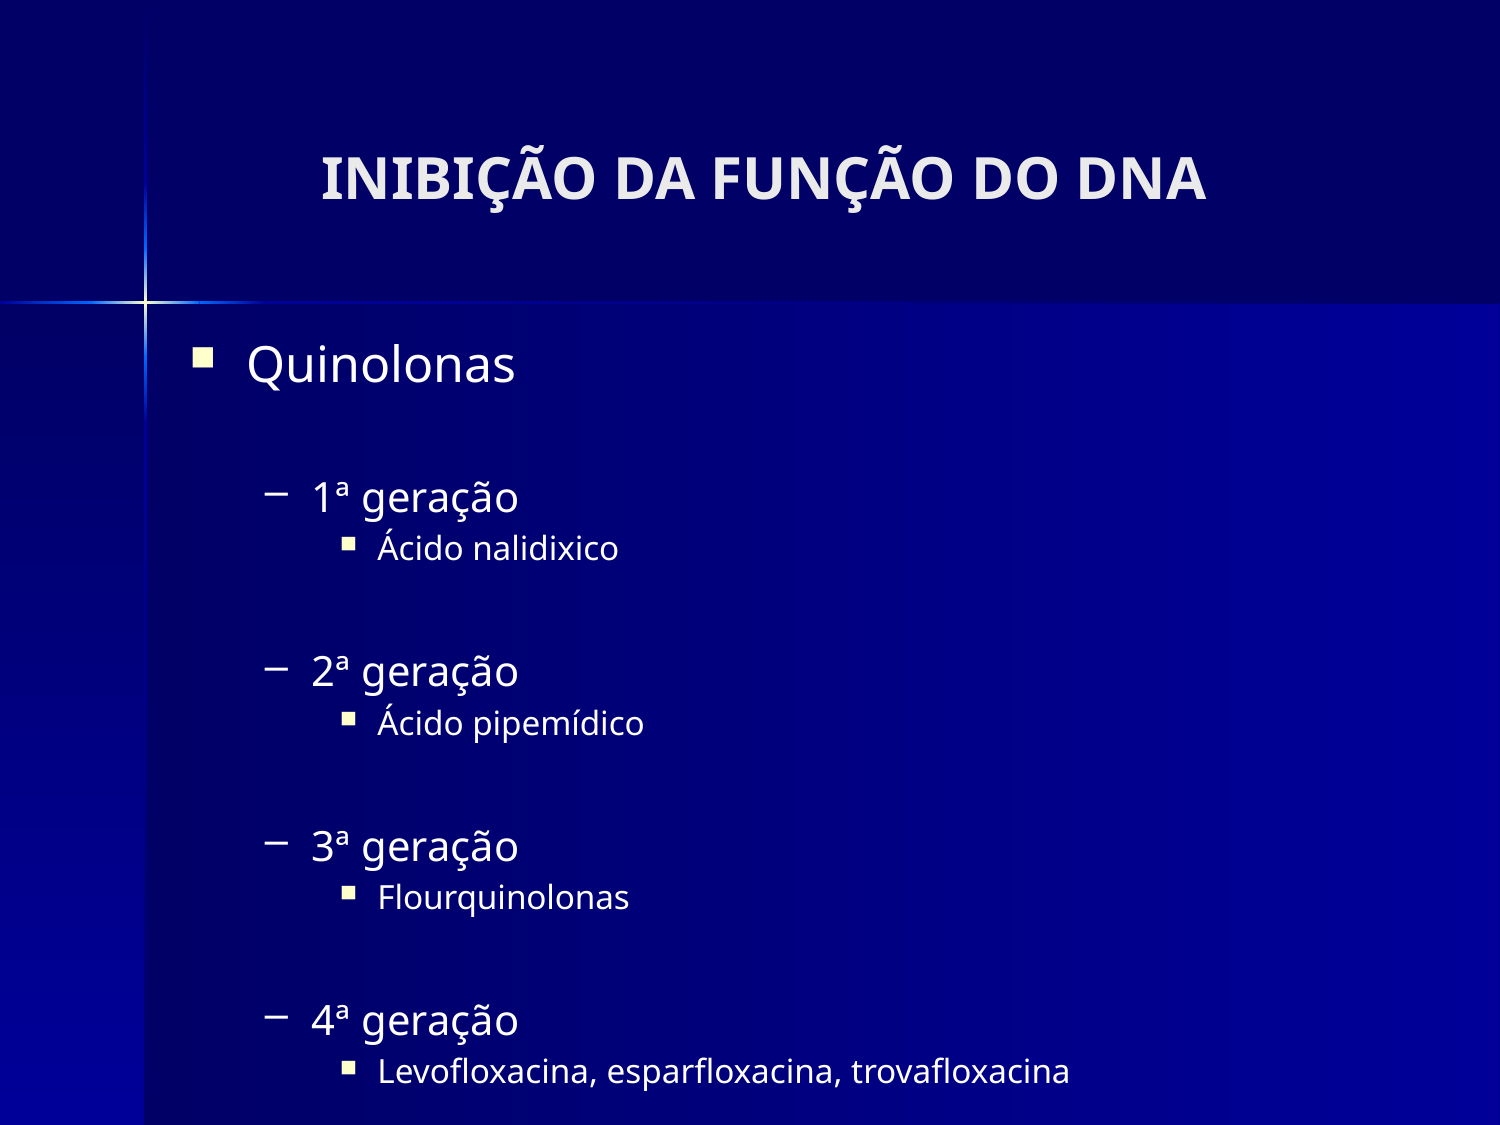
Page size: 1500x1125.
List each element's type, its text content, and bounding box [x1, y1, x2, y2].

title INIBIÇÃO DA FUNÇÃO DO DNA [245, 85, 1282, 268]
list Quinolonas 1ª geração Ácido nalidixico 2ª geração Ácido pipemídico 3ª geração Flourquinolonas 4ª geração Levofloxacina, esparfloxacina, trovafloxacina [174, 324, 1413, 1001]
